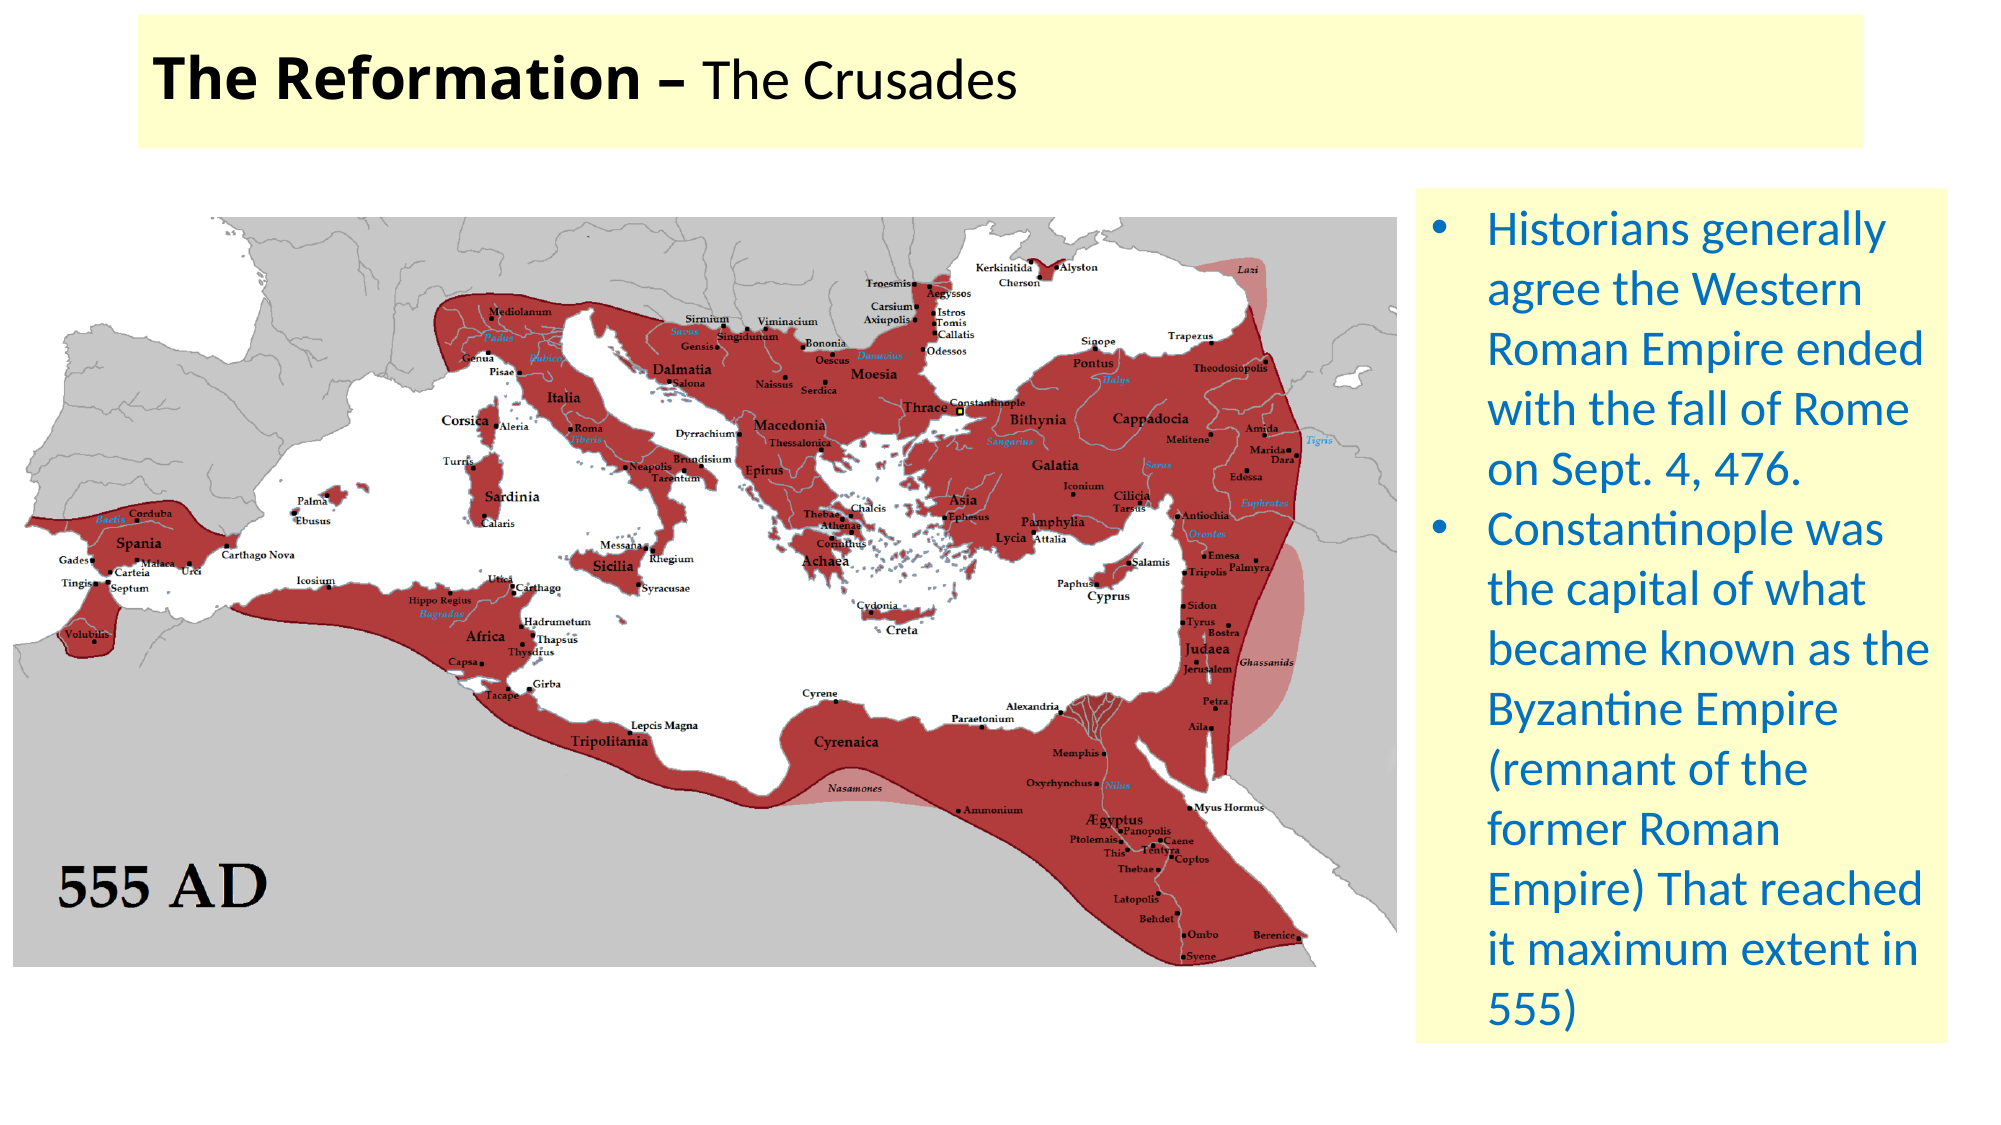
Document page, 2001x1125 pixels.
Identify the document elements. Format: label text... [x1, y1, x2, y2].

picture [13, 217, 1397, 967]
text_box Historians generally agree the Western Roman Empire ended with the fall of Rome on Sept. 4, 476. Constantinople was the capital of what became known as the Byzantine Empire (remnant of the former Roman Empire) That reached it maximum extent in 555) [1416, 188, 1948, 1044]
title The Reformation – The Crusades [137, 14, 1863, 149]
